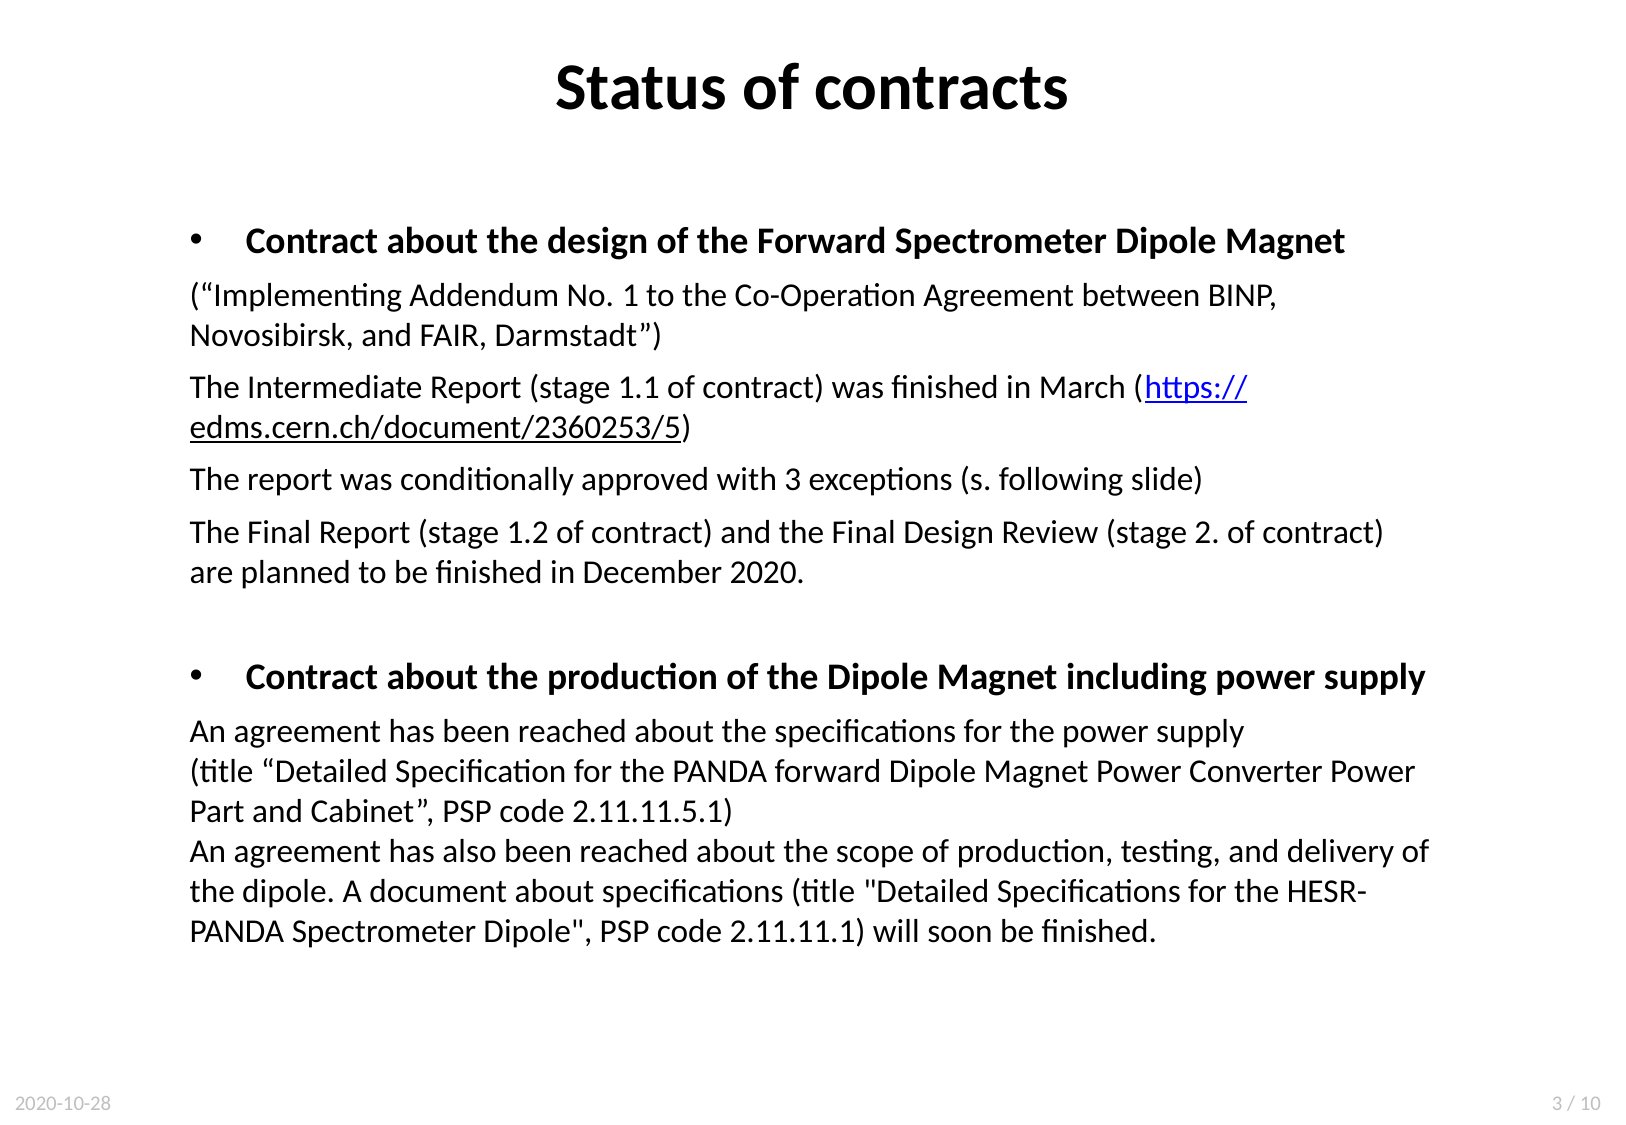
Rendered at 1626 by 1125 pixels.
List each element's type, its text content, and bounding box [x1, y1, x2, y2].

title Status of contracts [81, 19, 1544, 147]
list Contract about the design of the Forward Spectrometer Dipole Magnet (“Implementing Addendum No. 1 to the Co-Operation Agreement between BINP, Novosibirsk, and FAIR, Darmstadt”) The Intermediate Report (stage 1.1 of contract) was finished in March (https://edms.cern.ch/document/2360253/5) The report was conditionally approved with 3 exceptions (s. following slide) The Final Report (stage 1.2 of contract) and the Final Design Review (stage 2. of contract) are planned to be finished in December 2020. Contract about the production of the Dipole Magnet including power supply An agreement has been reached about the specifications for the power supply (title “Detailed Specification for the PANDA forward Dipole Magnet Power Converter Power Part and Cabinet”, PSP code 2.11.11.5.1) An agreement has also been reached about the scope of production, testing, and delivery of the dipole. A document about specifications (title "Detailed Specifications for the HESR-PANDA Spectrometer Dipole", PSP code 2.11.11.1) will soon be finished. [174, 208, 1451, 1024]
